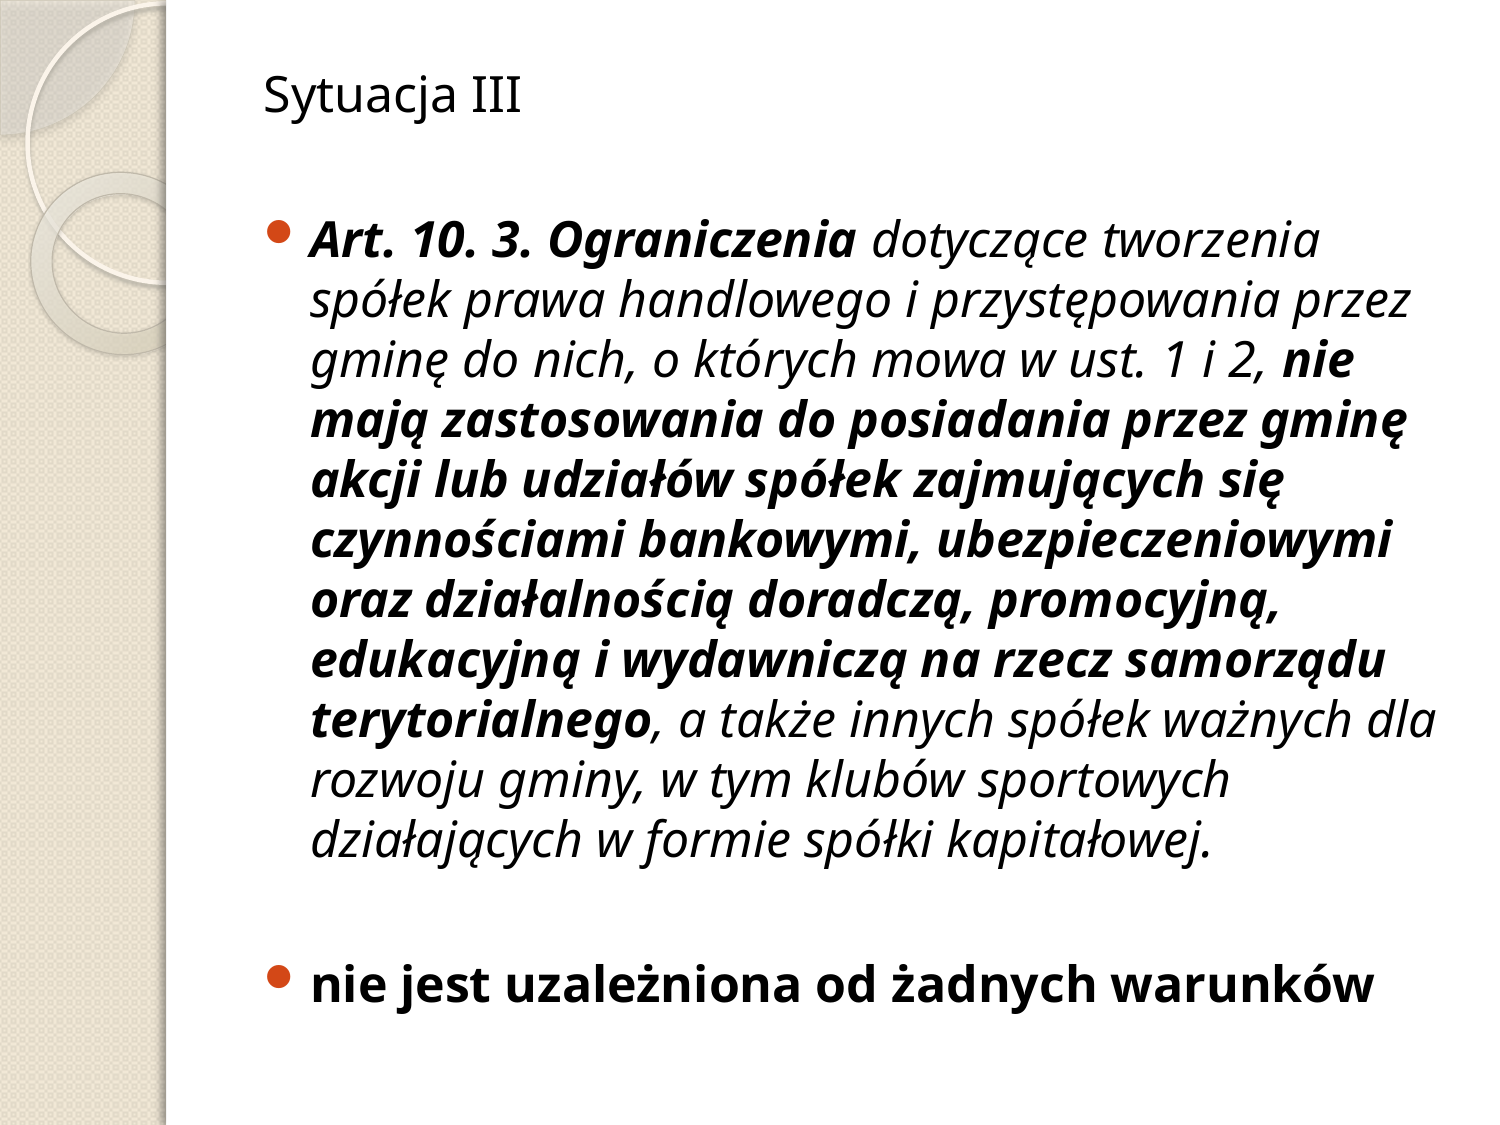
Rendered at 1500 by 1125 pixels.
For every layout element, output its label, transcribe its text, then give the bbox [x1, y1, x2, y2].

list Sytuacja III Art. 10. 3. Ograniczenia dotyczące tworzenia spółek prawa handlowego i przystępowania przez gminę do nich, o których mowa w ust. 1 i 2, nie mają zastosowania do posiadania przez gminę akcji lub udziałów spółek zajmujących się czynnościami bankowymi, ubezpieczeniowymi oraz działalnością doradczą, promocyjną, edukacyjną i wydawniczą na rzecz samorządu terytorialnego, a także innych spółek ważnych dla rozwoju gminy, w tym klubów sportowych działających w formie spółki kapitałowej. nie jest uzależniona od żadnych warunków [235, 54, 1466, 1026]
